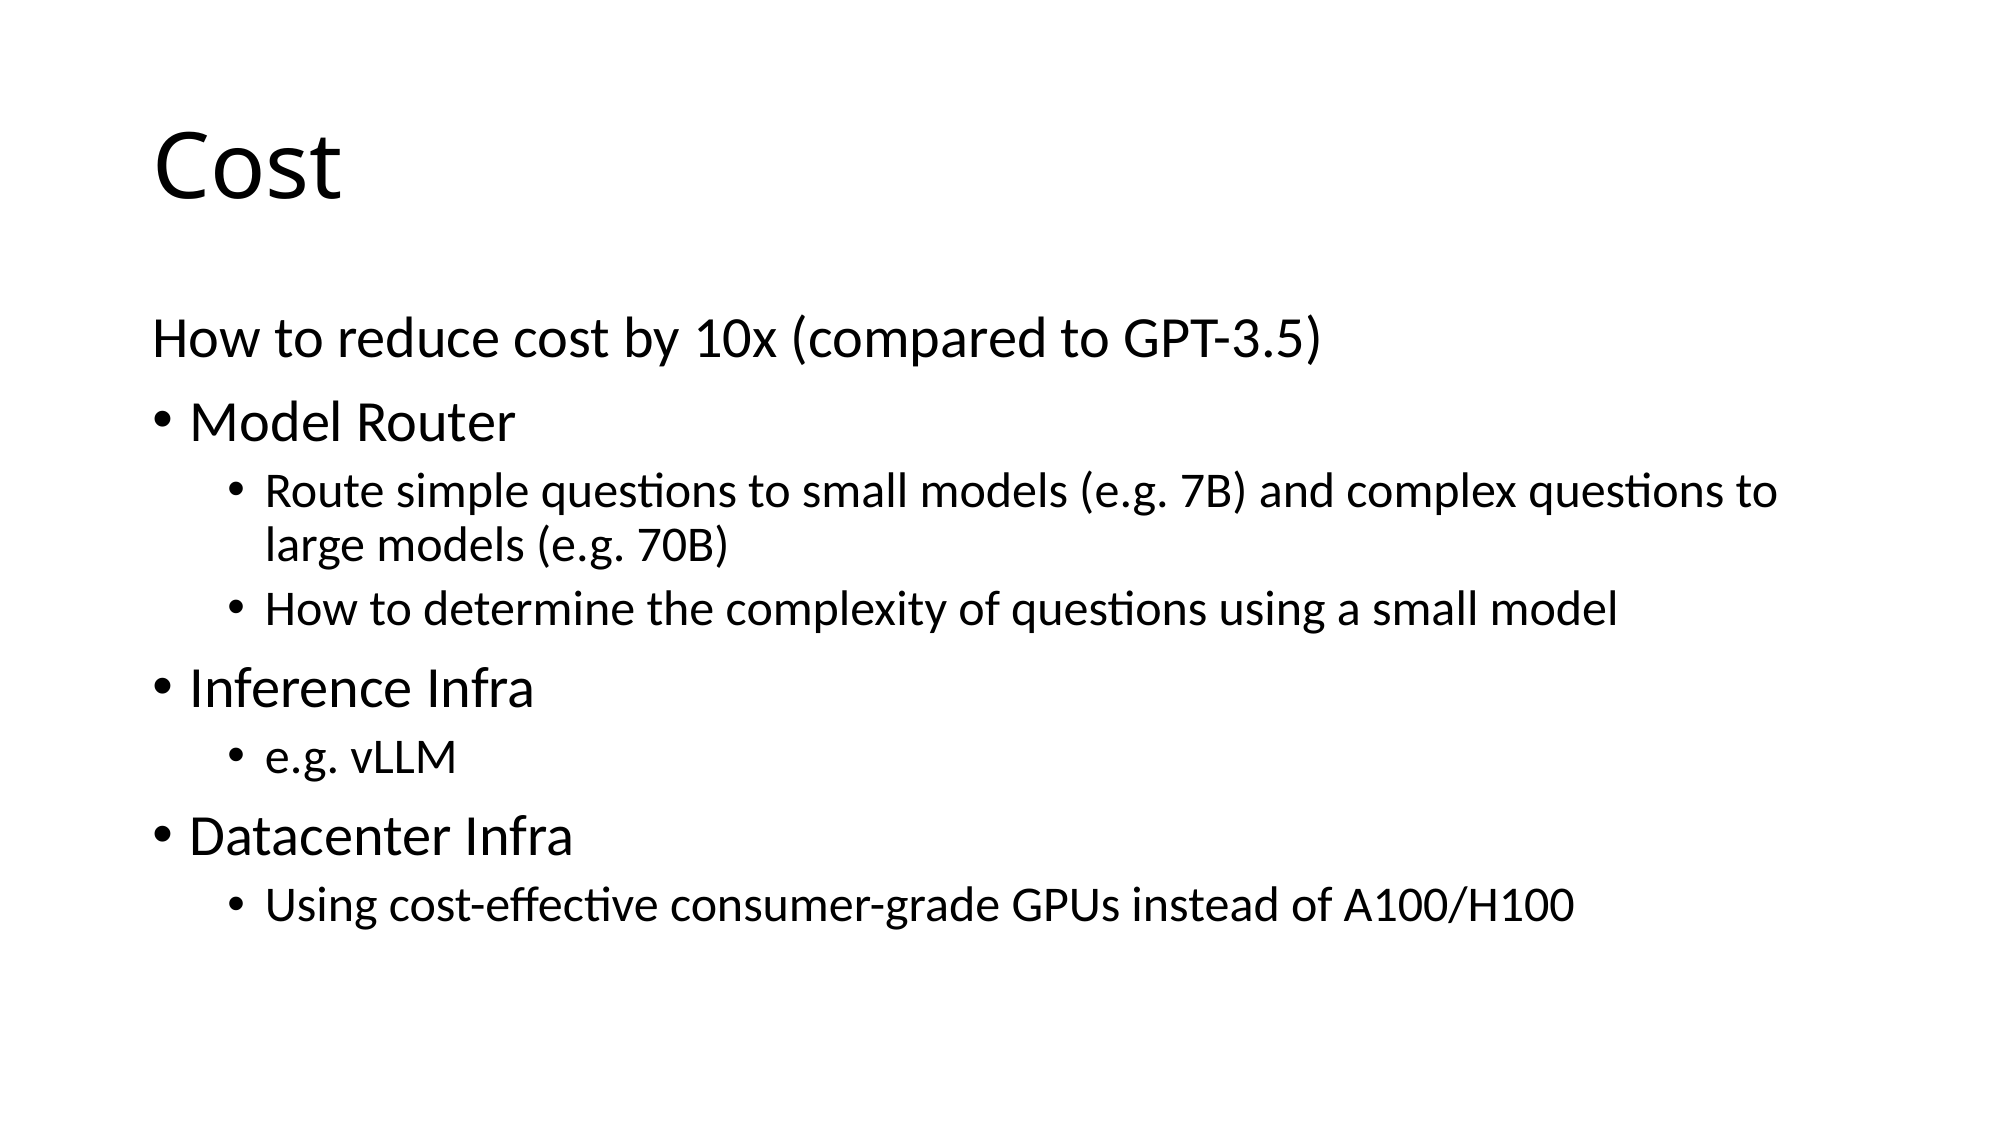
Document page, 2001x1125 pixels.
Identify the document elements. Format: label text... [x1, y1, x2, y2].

title Cost [137, 59, 1863, 278]
list How to reduce cost by 10x (compared to GPT-3.5) Model Router Route simple questions to small models (e.g. 7B) and complex questions to large models (e.g. 70B) How to determine the complexity of questions using a small model Inference Infra e.g. vLLM Datacenter Infra Using cost-effective consumer-grade GPUs instead of A100/H100 [137, 299, 1863, 1014]
